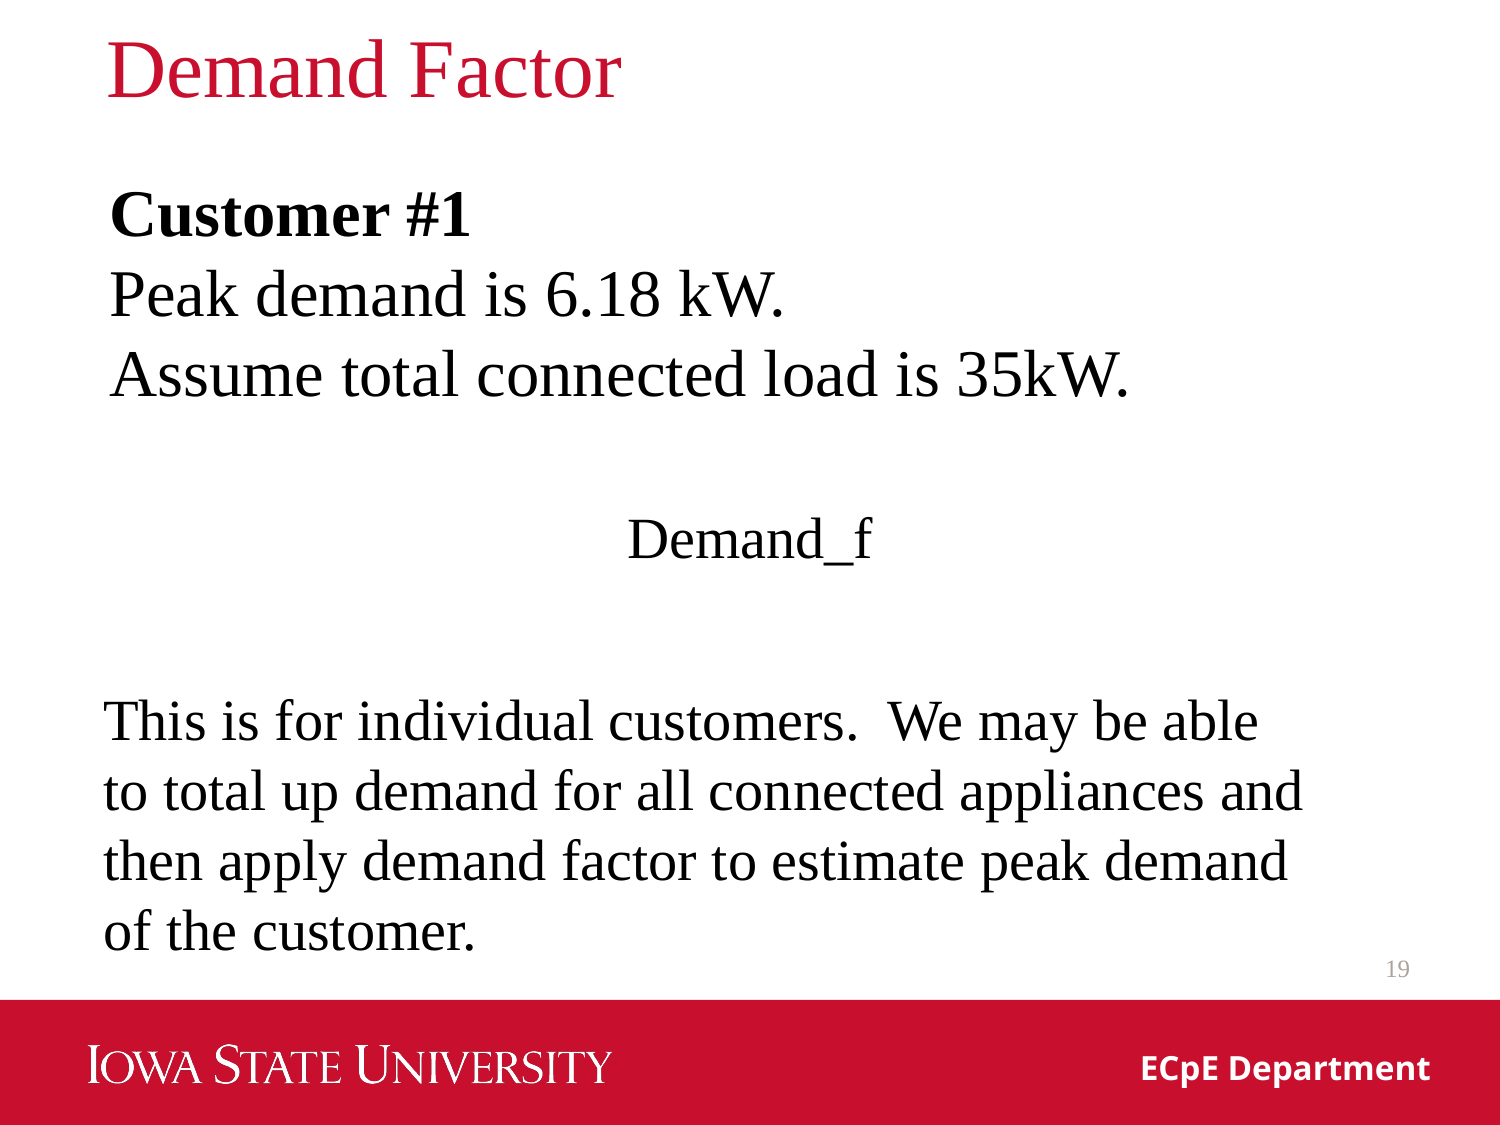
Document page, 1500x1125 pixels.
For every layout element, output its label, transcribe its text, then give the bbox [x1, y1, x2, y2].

text_box This is for individual customers. We may be able to total up demand for all connected appliances and then apply demand factor to estimate peak demand of the customer. [88, 674, 1475, 970]
text_box Demand Factor [91, 6, 638, 122]
text_box Customer #1 Peak demand is 6.18 kW. Assume total connected load is 35kW. [94, 162, 1148, 418]
slide_number 19 [1074, 937, 1425, 998]
picture [87, 1044, 613, 1088]
